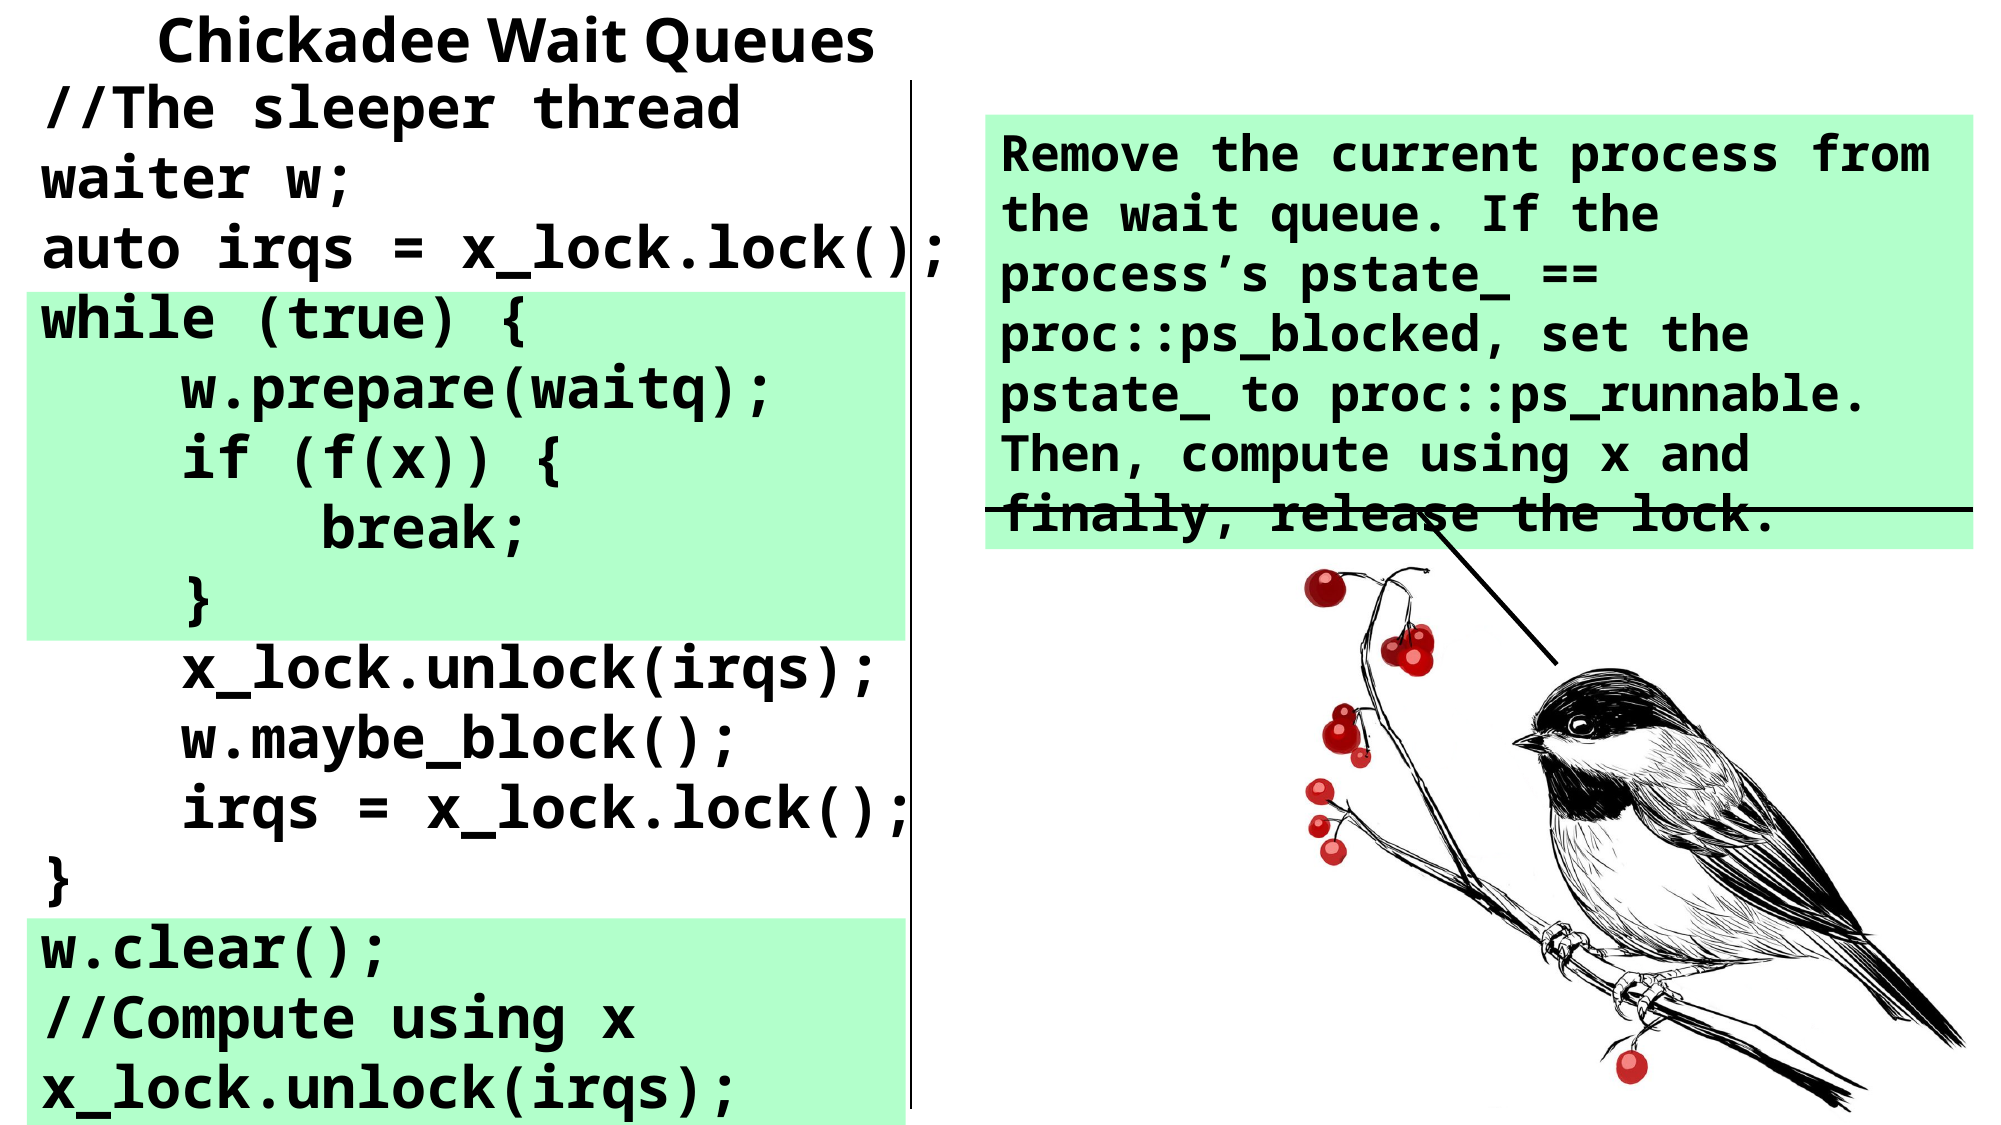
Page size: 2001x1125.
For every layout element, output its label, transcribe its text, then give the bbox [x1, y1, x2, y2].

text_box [985, 114, 1974, 665]
picture [1289, 665, 1970, 1125]
title Chickadee Wait Queues [127, 0, 906, 63]
text_box //The sleeper thread waiter w; auto irqs = x_lock.lock(); while (true) { w.prepare(waitq); if (f(x)) { break; } x_lock.unlock(irqs); w.maybe_block(); irqs = x_lock.lock(); } w.clear(); //Compute using x x_lock.unlock(irqs); [26, 63, 1243, 1125]
